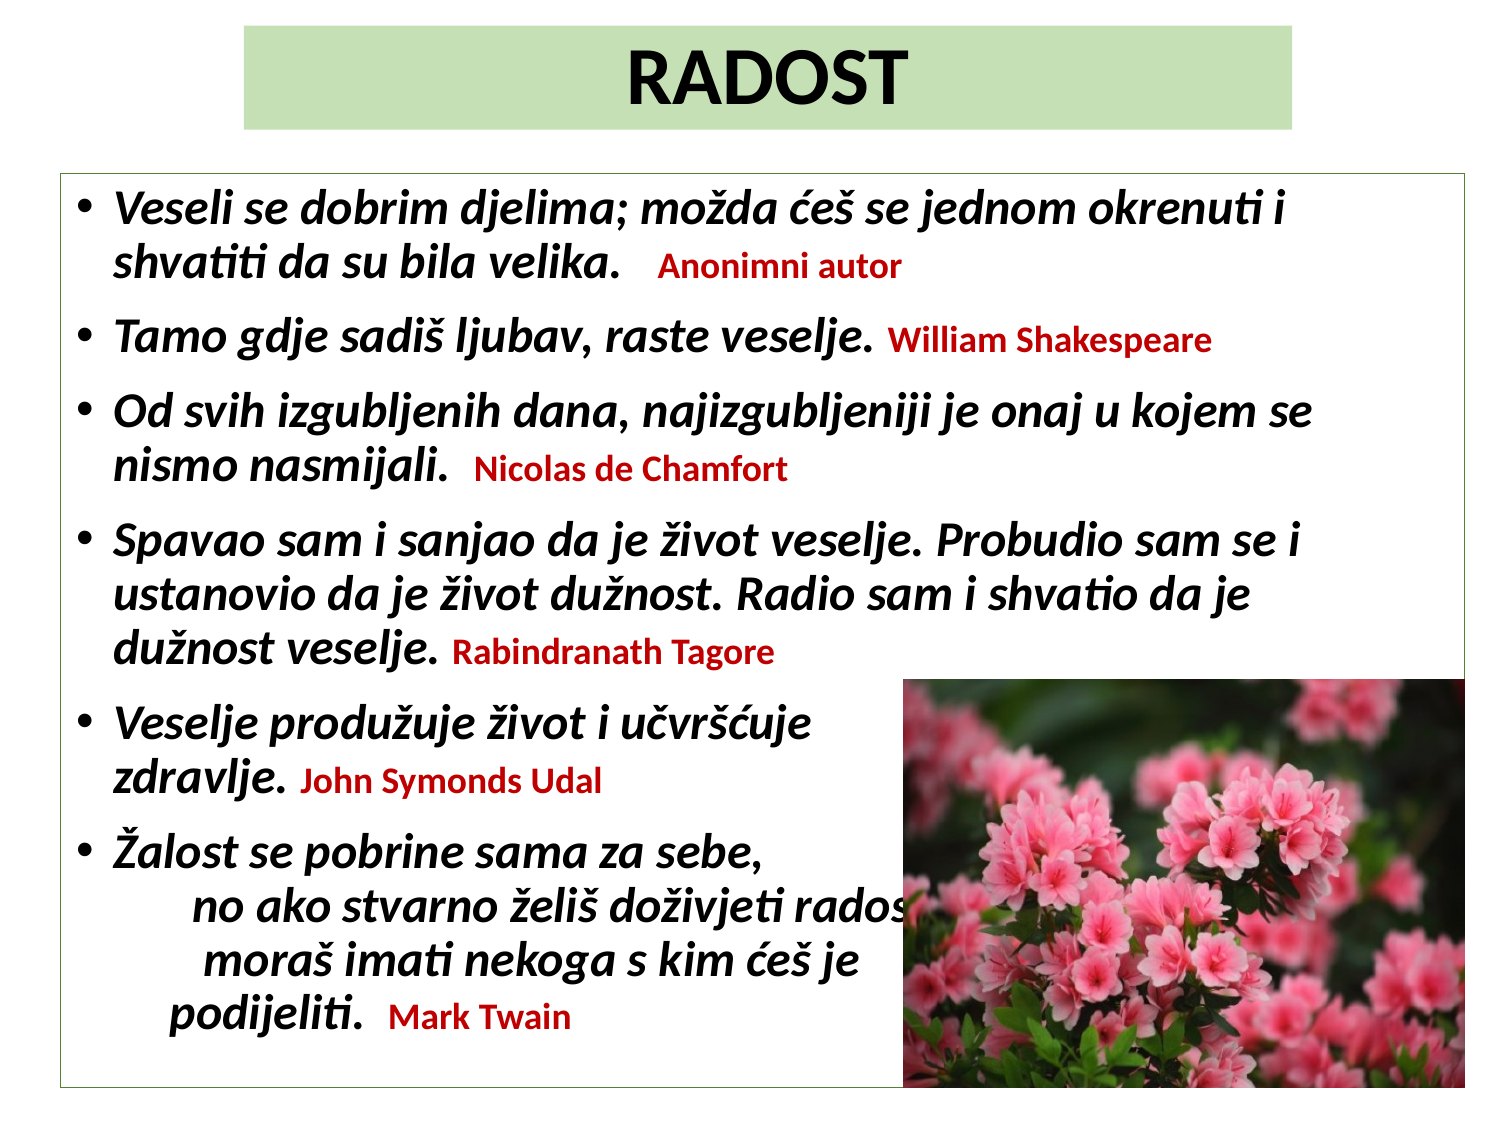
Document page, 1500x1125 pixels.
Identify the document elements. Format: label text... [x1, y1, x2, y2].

picture [903, 679, 1465, 1088]
title RADOST [243, 25, 1293, 130]
list Veseli se dobrim djelima; možda ćeš se jednom okrenuti i shvatiti da su bila velika. Anonimni autor Tamo gdje sadiš ljubav, raste veselje. William Shakespeare Od svih izgubljenih dana, najizgubljeniji je onaj u kojem se nismo nasmijali. Nicolas de Chamfort Spavao sam i sanjao da je život veselje. Probudio sam se i ustanovio da je život dužnost. Radio sam i shvatio da je dužnost veselje. Rabindranath Tagore Veselje produžuje život i učvršćuje zdravlje. John Symonds Udal Žalost se pobrine sama za sebe, no ako stvarno želiš doživjeti radost, moraš imati nekoga s kim ćeš je podijeliti. Mark Twain [60, 173, 1465, 1088]
